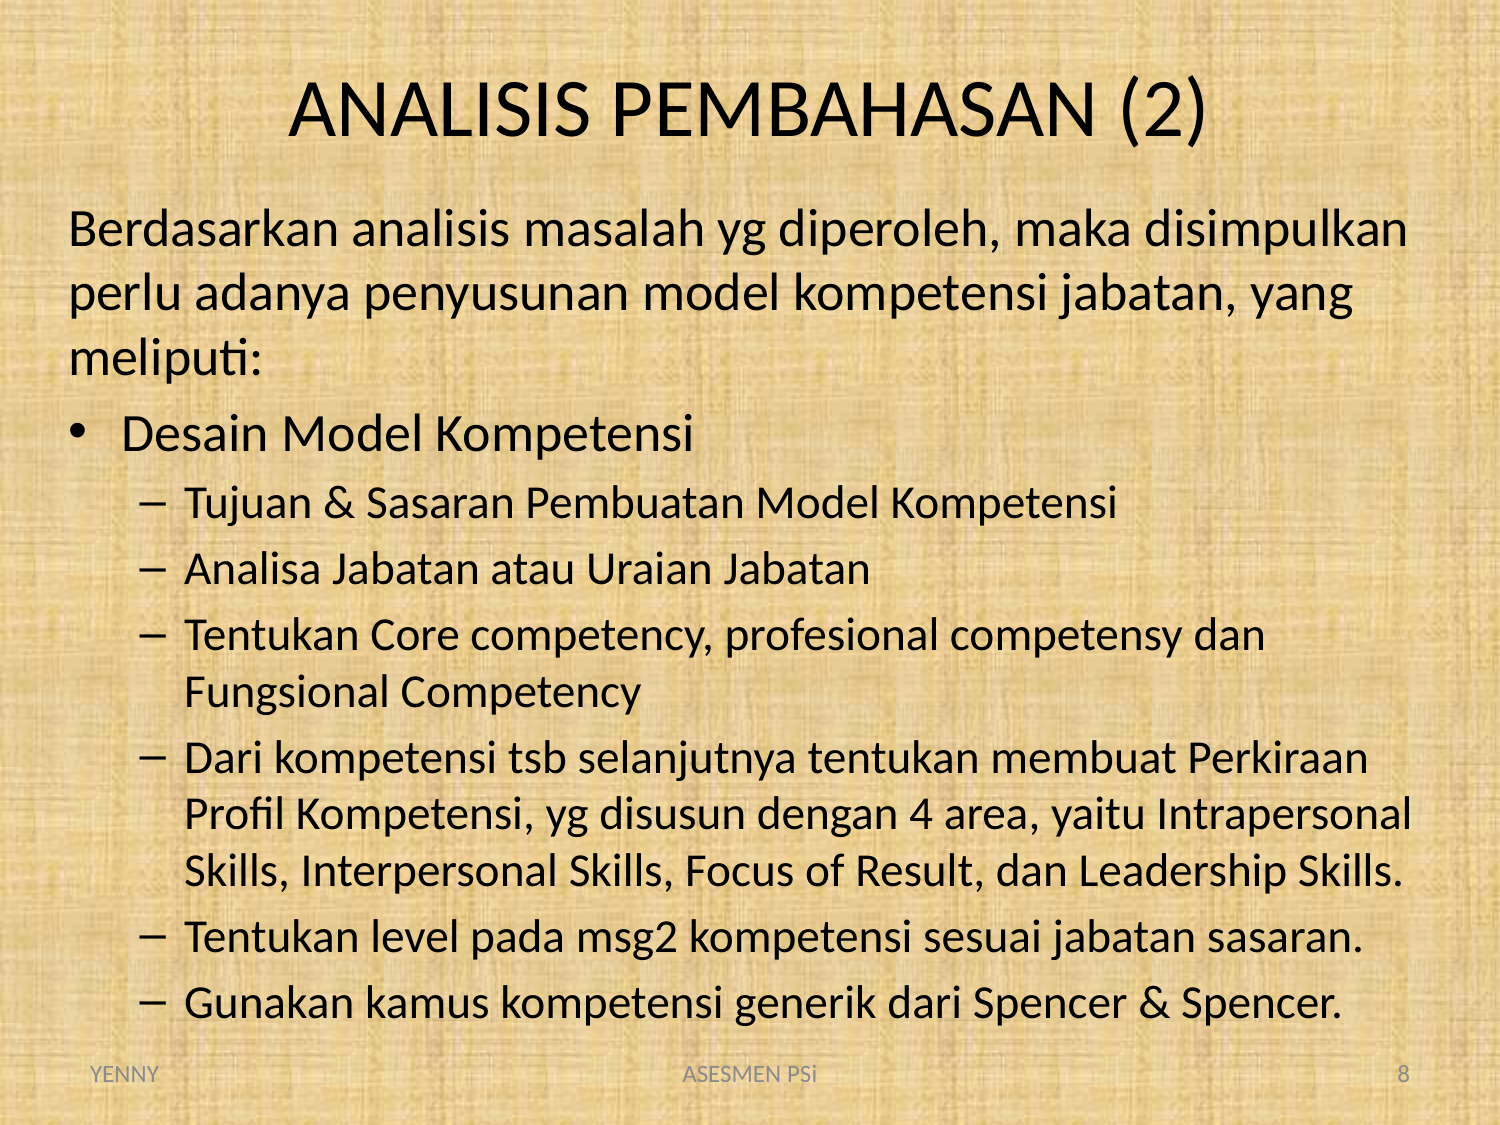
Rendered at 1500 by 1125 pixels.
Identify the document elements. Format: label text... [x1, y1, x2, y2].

slide_number YENNY [75, 1042, 425, 1103]
picture [0, 0, 1500, 1125]
footer ASESMEN PSi [512, 1042, 988, 1103]
title ANALISIS PEMBAHASAN (2) [75, 45, 1425, 161]
slide_number 8 [1074, 1042, 1425, 1103]
list Berdasarkan analisis masalah yg diperoleh, maka disimpulkan perlu adanya penyusunan model kompetensi jabatan, yang meliputi: Desain Model Kompetensi Tujuan & Sasaran Pembuatan Model Kompetensi Analisa Jabatan atau Uraian Jabatan Tentukan Core competency, profesional competensy dan Fungsional Competency Dari kompetensi tsb selanjutnya tentukan membuat Perkiraan Profil Kompetensi, yg disusun dengan 4 area, yaitu Intrapersonal Skills, Interpersonal Skills, Focus of Result, dan Leadership Skills. Tentukan level pada msg2 kompetensi sesuai jabatan sasaran. Gunakan kamus kompetensi generik dari Spencer & Spencer. [53, 184, 1449, 1047]
